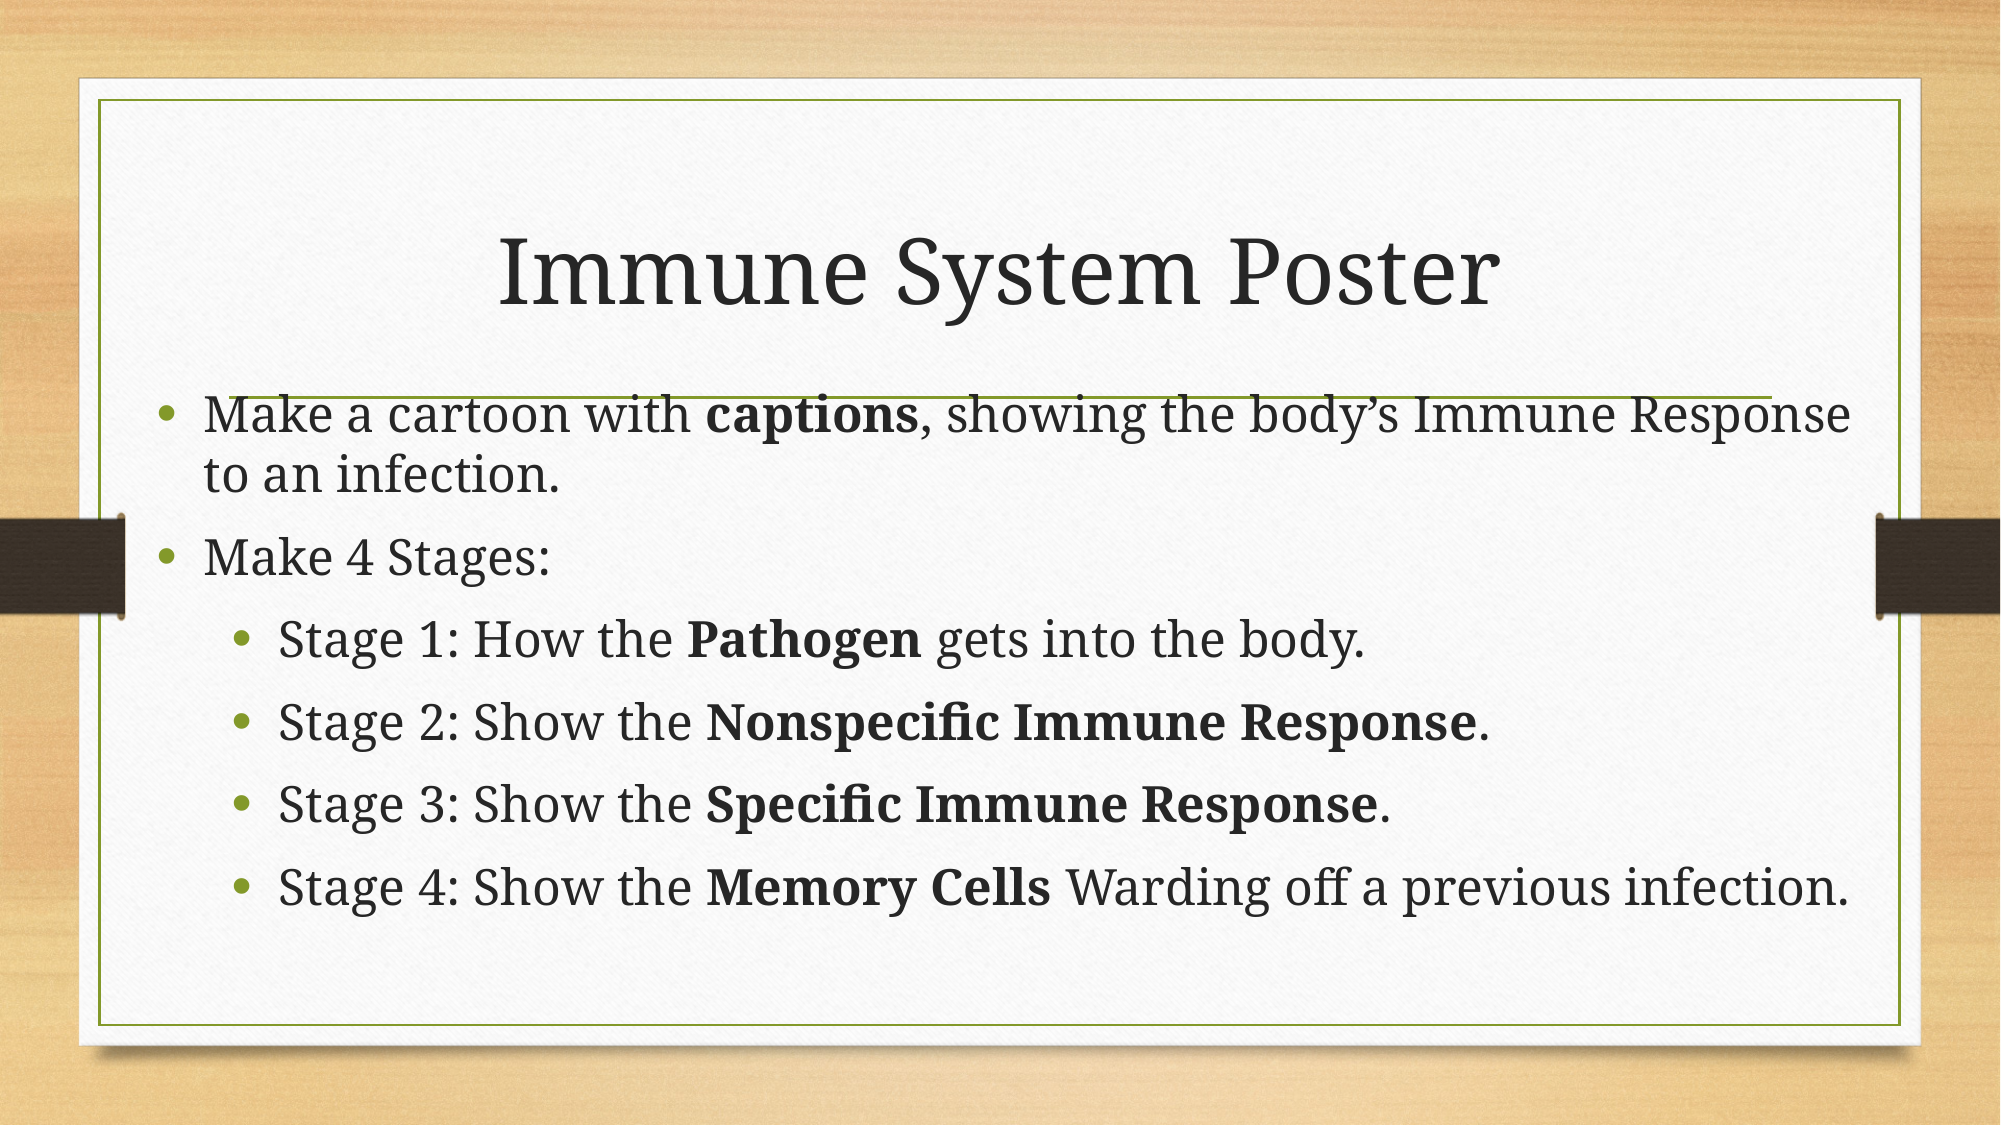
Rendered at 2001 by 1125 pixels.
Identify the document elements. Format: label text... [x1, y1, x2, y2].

list Make a cartoon with captions, showing the body’s Immune Response to an infection. Make 4 Stages: Stage 1: How the Pathogen gets into the body. Stage 2: Show the Nonspecific Immune Response. Stage 3: Show the Specific Immune Response. Stage 4: Show the Memory Cells Warding off a previous infection. [141, 375, 1905, 1125]
title Immune System Poster [212, 161, 1788, 375]
picture [0, 0, 2001, 1125]
